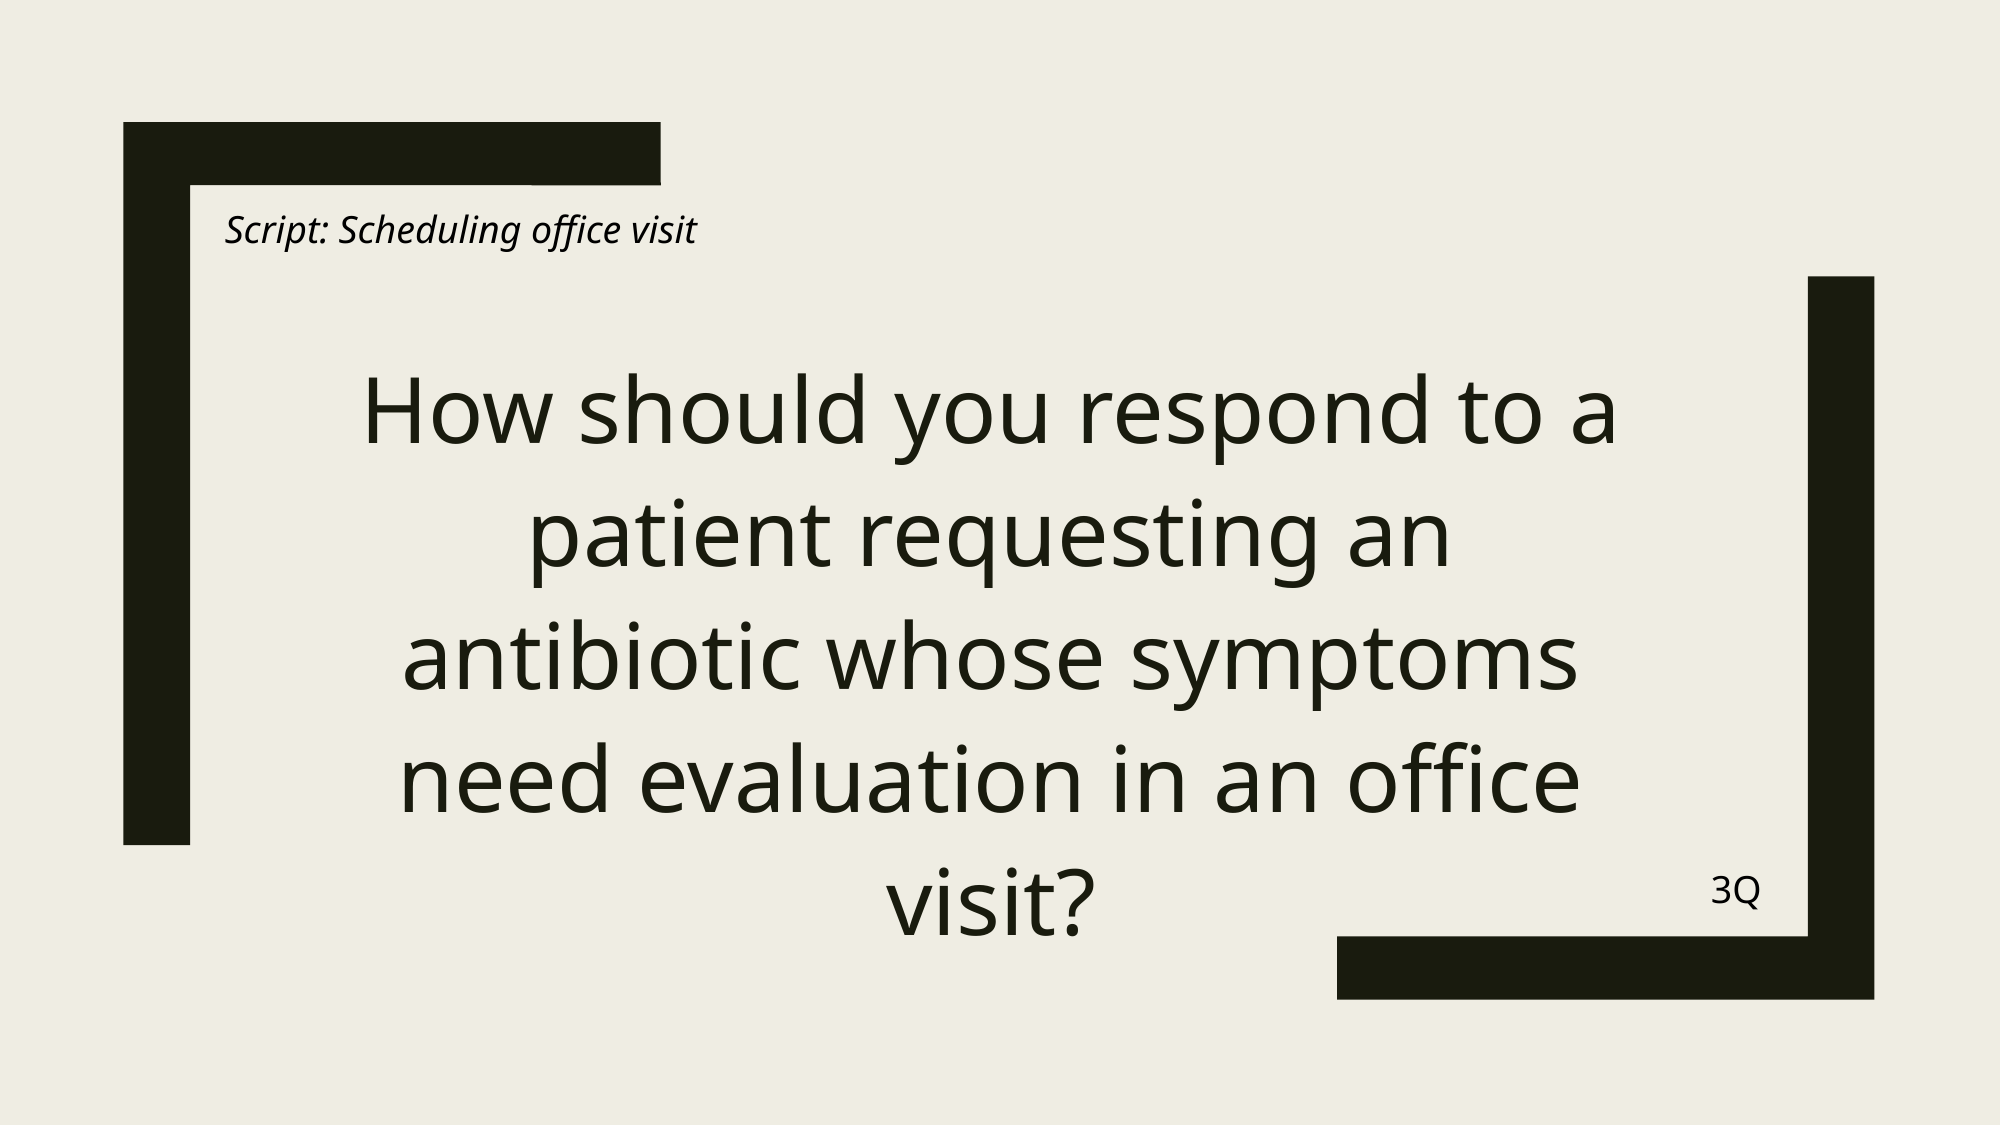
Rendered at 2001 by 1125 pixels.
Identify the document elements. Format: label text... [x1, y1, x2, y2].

text_box Script: Scheduling office visit [210, 198, 804, 259]
text_box How should you respond to a patient requesting an antibiotic whose symptoms need evaluation in an office visit? [313, 331, 1670, 728]
text_box 3Q [1696, 859, 1777, 919]
